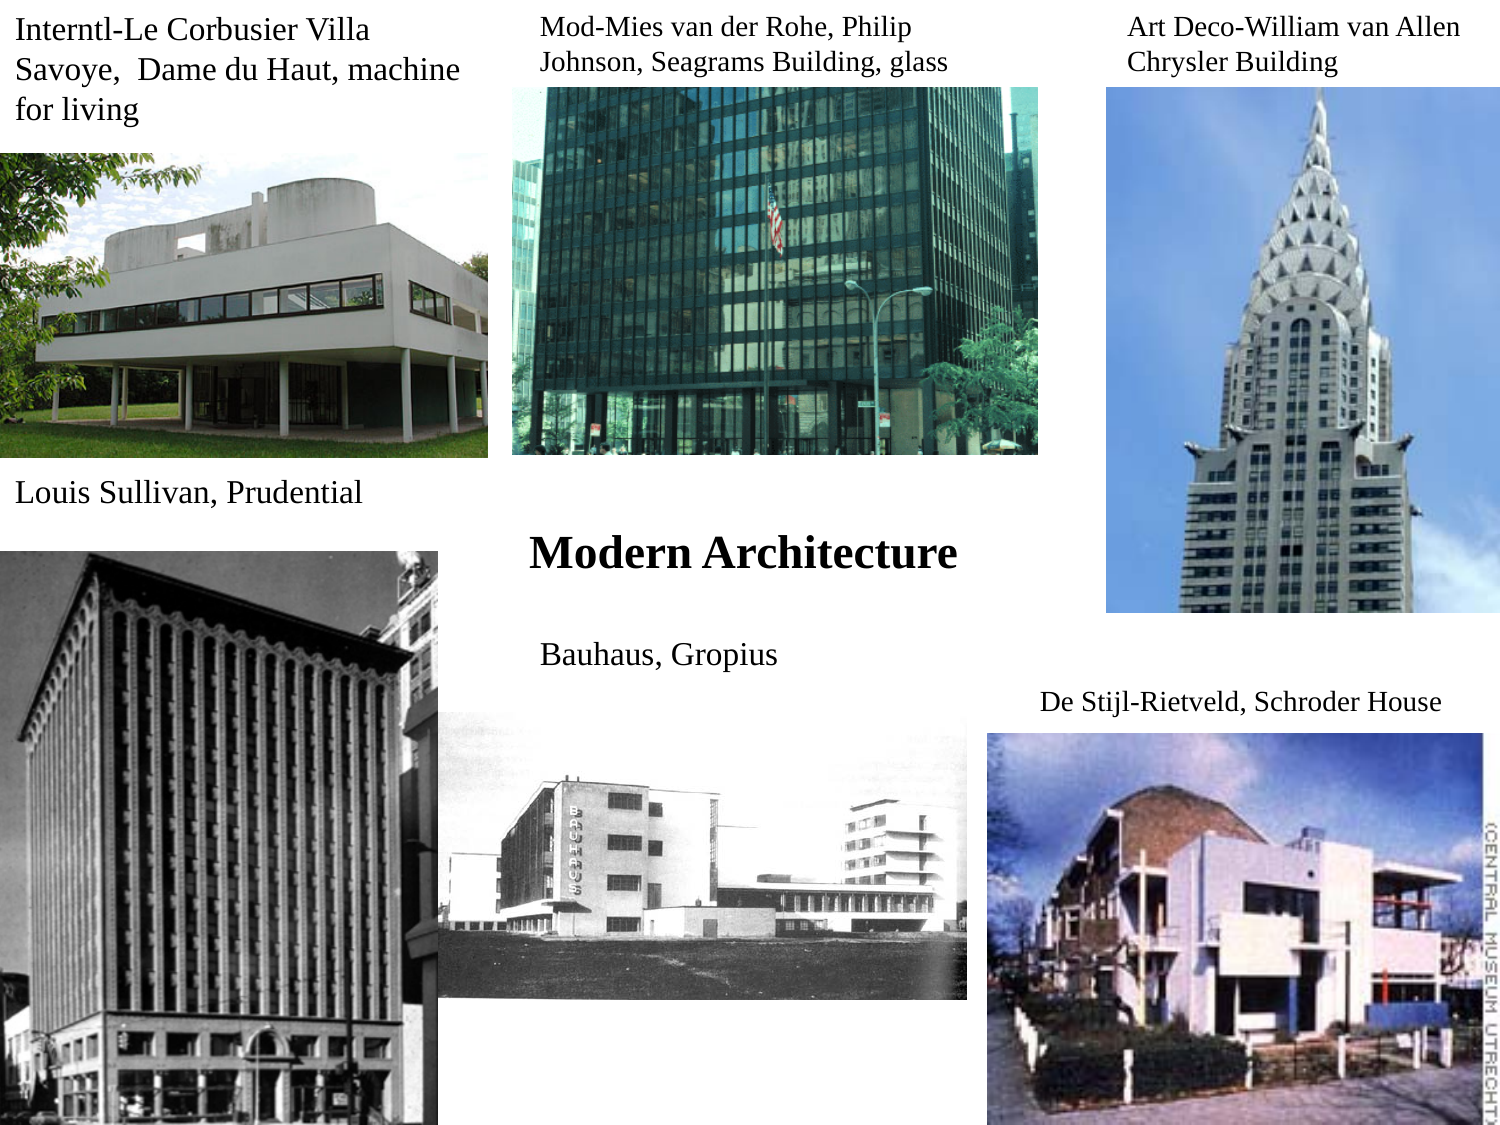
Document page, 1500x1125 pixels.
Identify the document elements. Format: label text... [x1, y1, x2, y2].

title Modern Architecture [512, 487, 975, 613]
text_box Bauhaus, Gropius [525, 624, 850, 710]
text_box De Stijl-Rietveld, Schroder House [1025, 674, 1500, 725]
picture [0, 551, 967, 1125]
text_box Art Deco-William van Allen Chrysler Building [1112, 0, 1500, 85]
text_box Mod-Mies van der Rohe, Philip Johnson, Seagrams Building, glass [524, 0, 988, 85]
picture [987, 733, 1500, 1125]
picture [0, 152, 488, 459]
picture [1105, 87, 1500, 613]
text_box Louis Sullivan, Prudential [0, 467, 450, 518]
picture [512, 87, 1038, 456]
text_box Interntl-Le Corbusier Villa Savoye, Dame du Haut, machine for living [0, 0, 500, 135]
